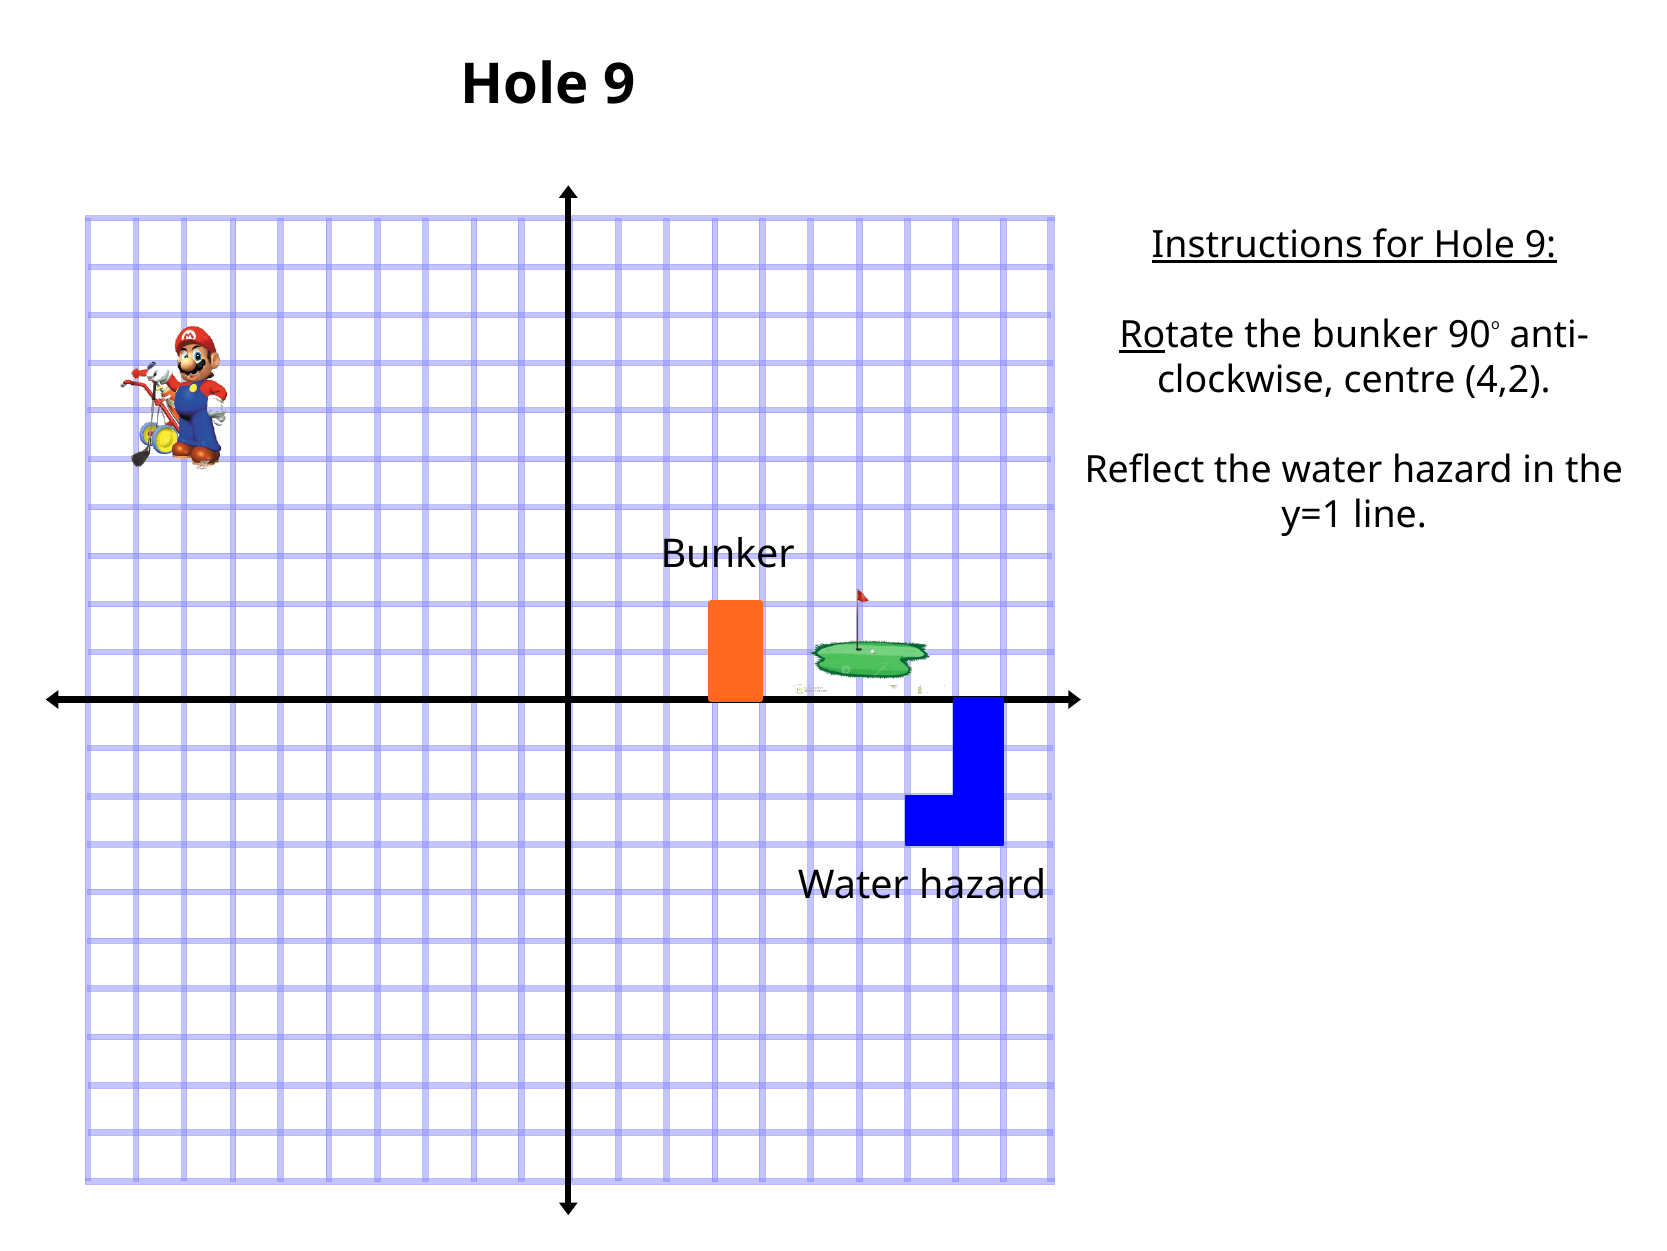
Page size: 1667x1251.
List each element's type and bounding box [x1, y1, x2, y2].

text_box [45, 39, 1642, 1216]
